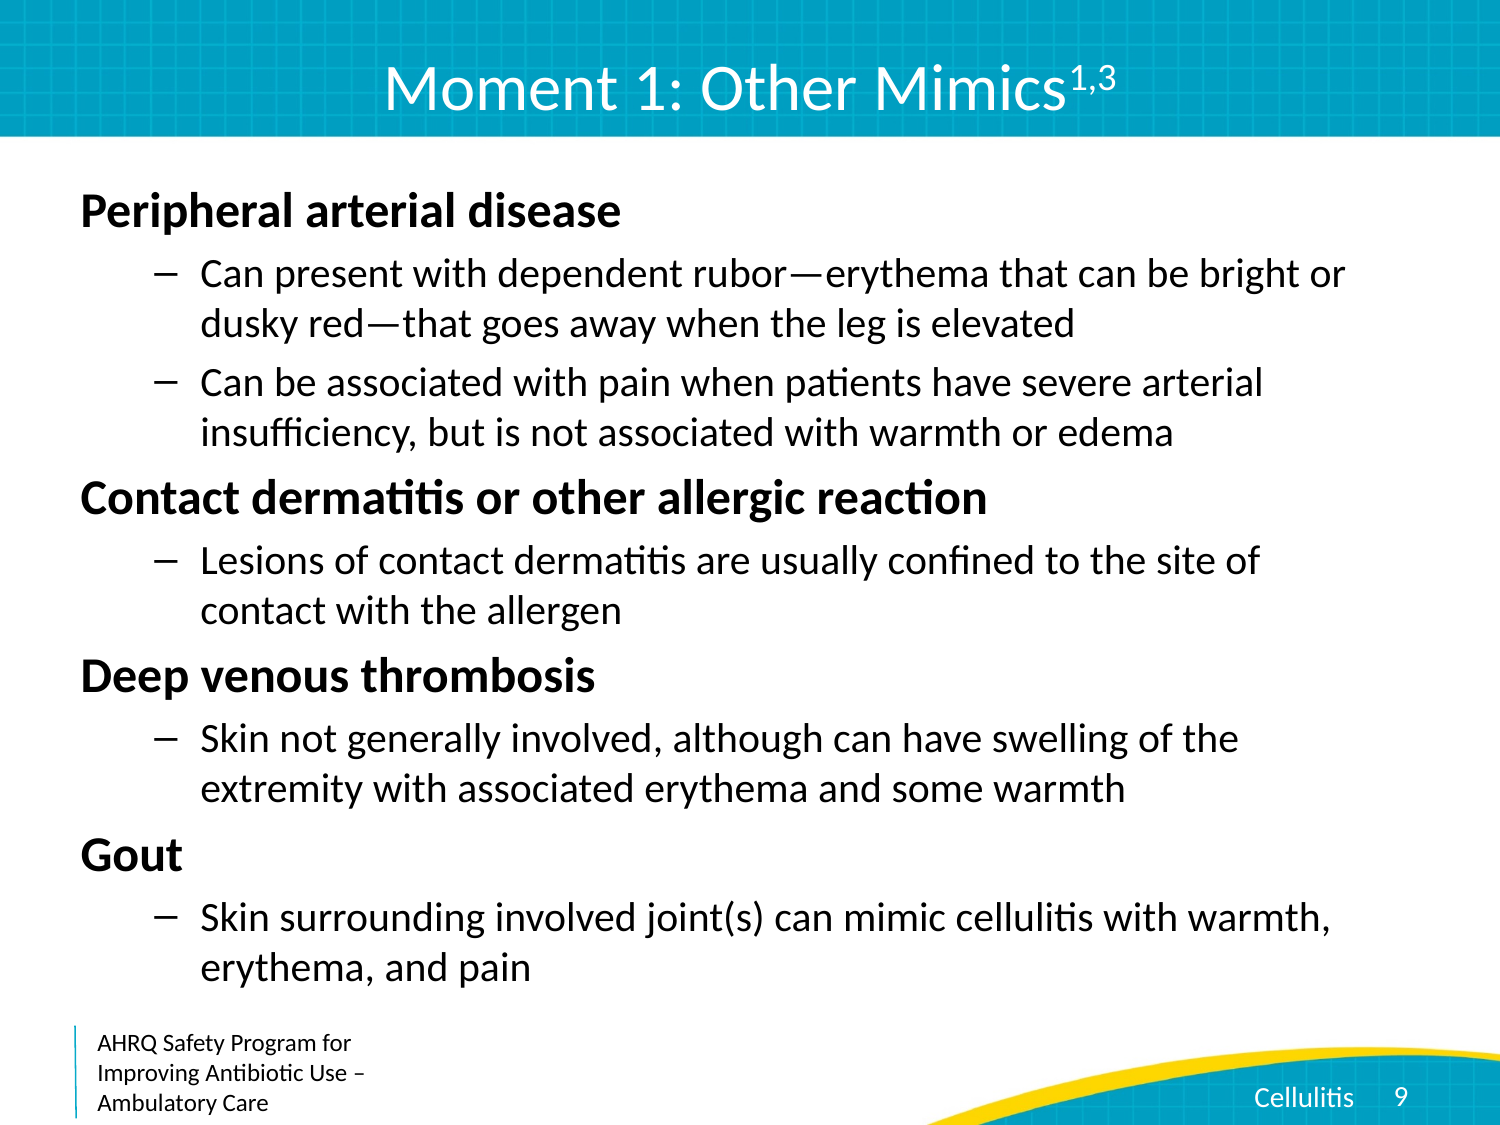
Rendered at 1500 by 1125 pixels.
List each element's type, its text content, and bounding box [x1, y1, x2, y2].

slide_number 9 [1352, 1065, 1425, 1125]
list Peripheral arterial disease Can present with dependent rubor—erythema that can be bright or dusky red—that goes away when the leg is elevated Can be associated with pain when patients have severe arterial insufficiency, but is not associated with warmth or edema Contact dermatitis or other allergic reaction Lesions of contact dermatitis are usually confined to the site of contact with the allergen Deep venous thrombosis Skin not generally involved, although can have swelling of the extremity with associated erythema and some warmth Gout Skin surrounding involved joint(s) can mimic cellulitis with warmth, erythema, and pain [63, 169, 1384, 1038]
title Moment 1: Other Mimics1,3 [0, 0, 1500, 133]
picture [0, 133, 1500, 1125]
